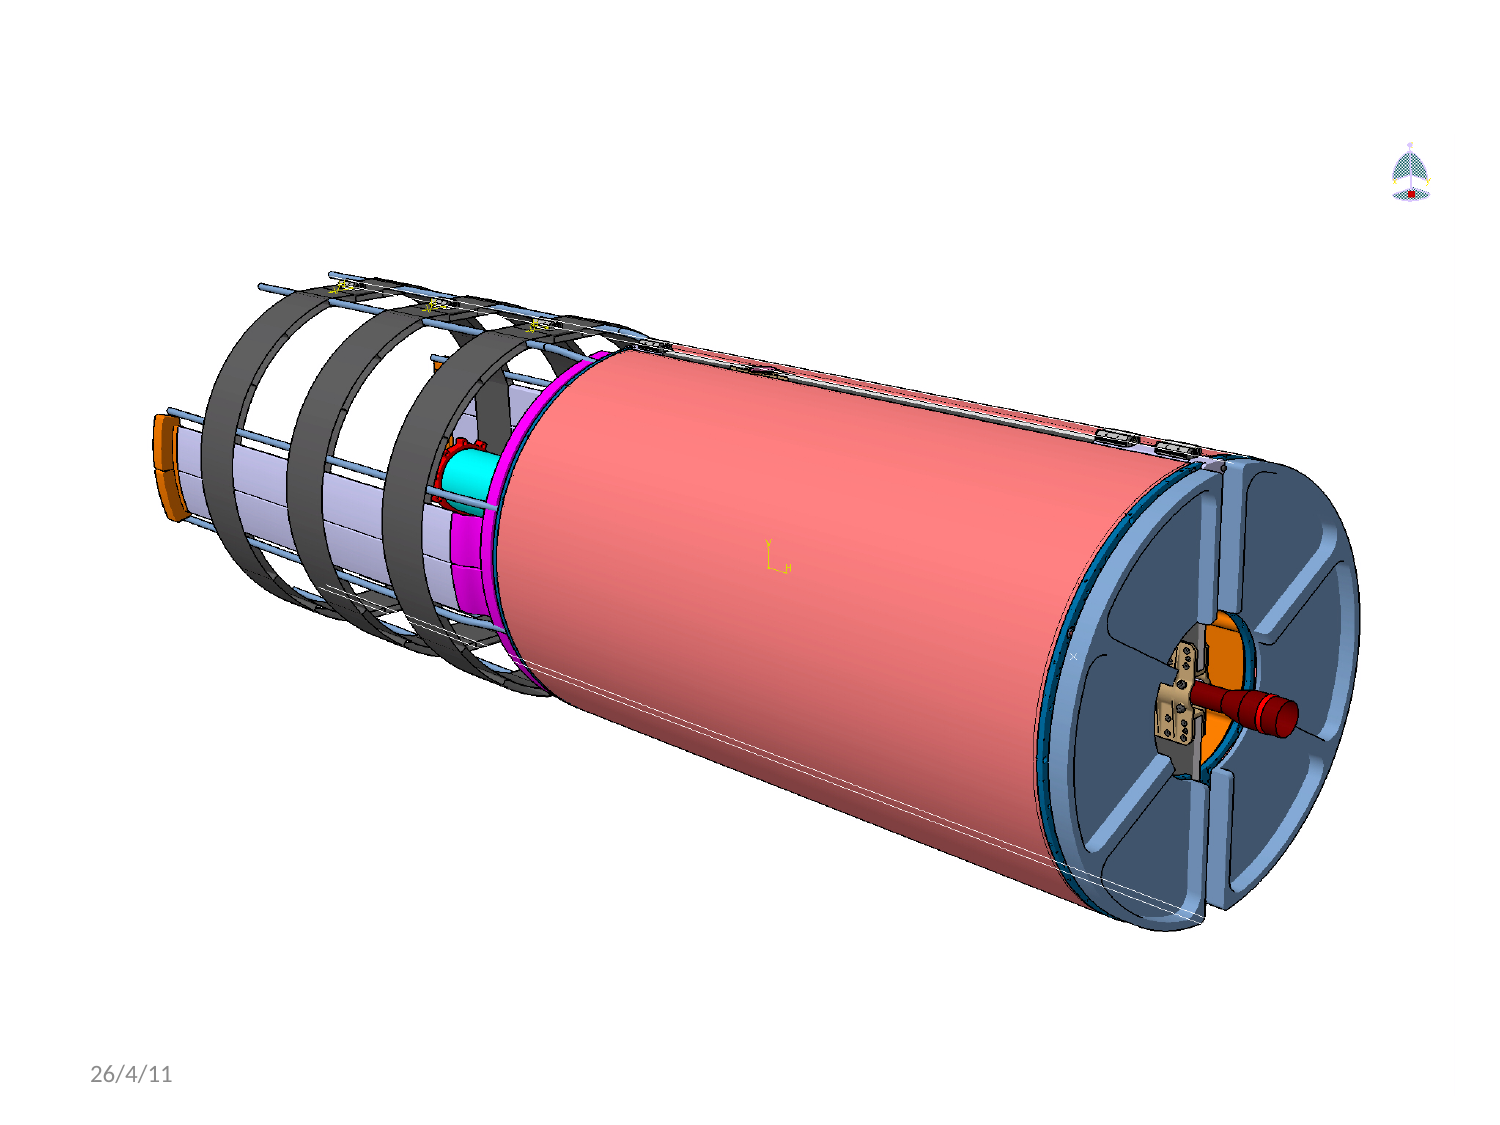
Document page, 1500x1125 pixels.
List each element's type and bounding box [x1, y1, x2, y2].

picture [41, 134, 1459, 1096]
